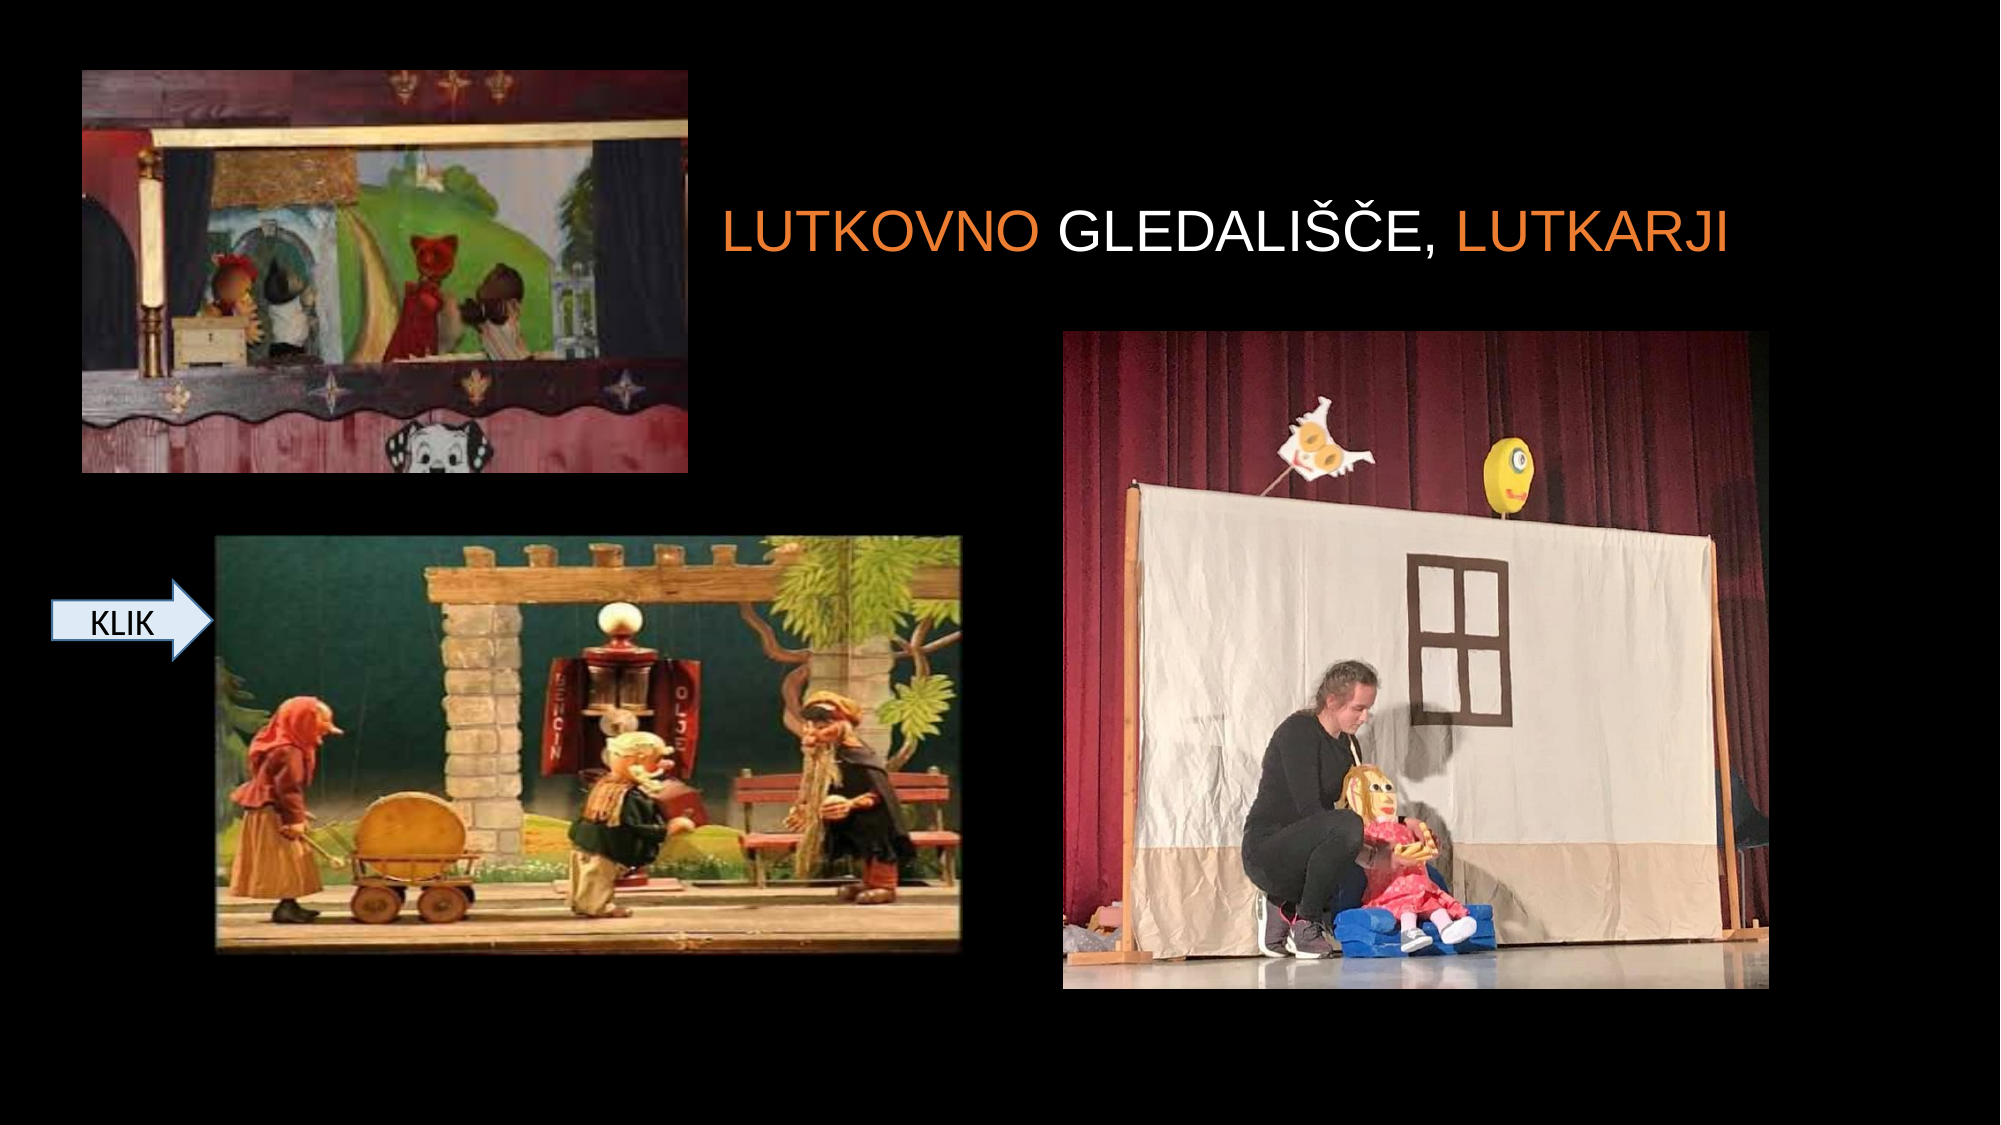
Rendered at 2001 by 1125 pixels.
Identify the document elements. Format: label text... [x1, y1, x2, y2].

picture [82, 70, 688, 474]
text_box KLIK [51, 578, 213, 663]
text_box LUTKOVNO GLEDALIŠČE, LUTKARJI [706, 185, 2000, 271]
picture [1063, 331, 1769, 989]
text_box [213, 534, 964, 957]
